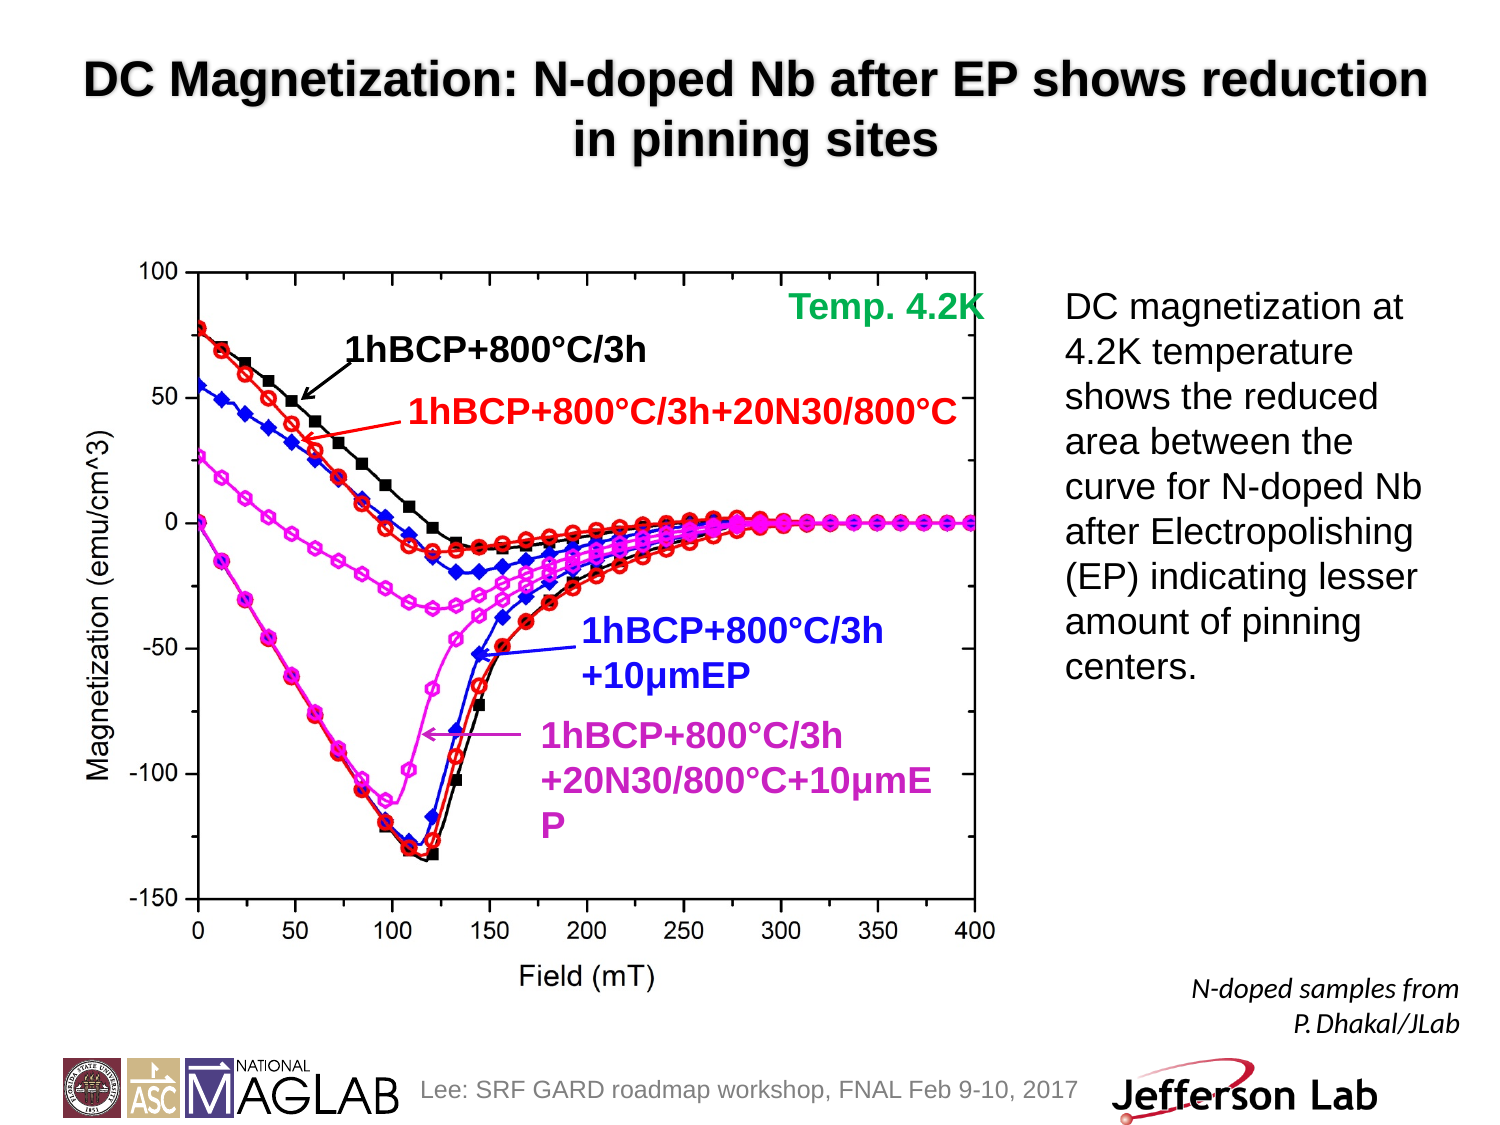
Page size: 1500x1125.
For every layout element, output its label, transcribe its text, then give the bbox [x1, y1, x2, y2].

picture [62, 1058, 401, 1118]
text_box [475, 646, 577, 657]
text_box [300, 362, 352, 401]
title DC Magnetization: N-doped Nb after EP shows reduction in pinning sites [62, 12, 1450, 200]
text_box N-doped samples from P. Dhakal/JLab [1149, 962, 1475, 1048]
picture [1112, 1058, 1378, 1125]
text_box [300, 421, 402, 441]
picture [74, 249, 1002, 1001]
footer Lee: SRF GARD roadmap workshop, FNAL Feb 9-10, 2017 [401, 1058, 1110, 1119]
text_box DC magnetization at 4.2K temperature shows the reduced area between the curve for N-doped Nb after Electropolishing (EP) indicating lesser amount of pinning centers. [1049, 274, 1438, 695]
